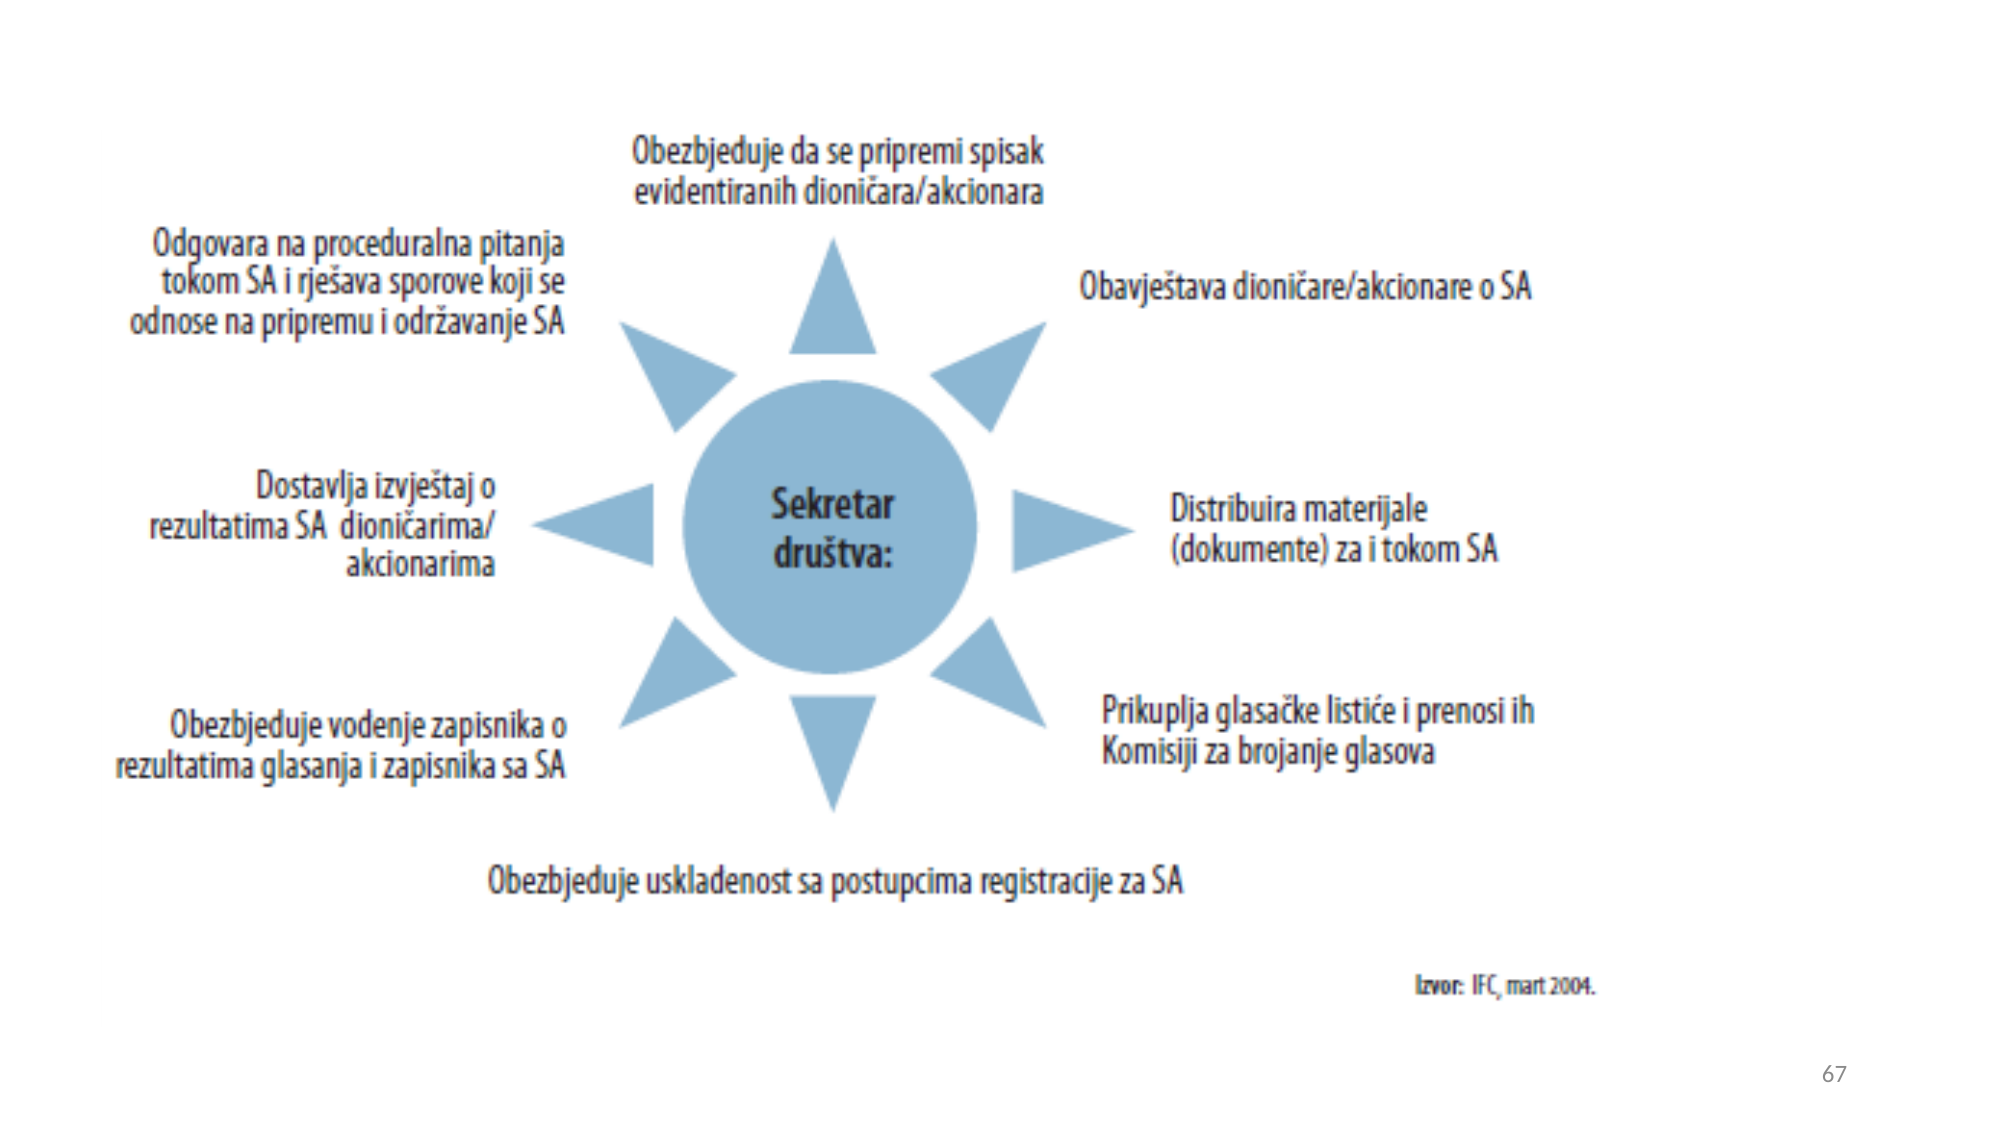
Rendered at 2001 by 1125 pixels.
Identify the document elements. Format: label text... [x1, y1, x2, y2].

slide_number 67 [1412, 1042, 1863, 1103]
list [100, 130, 1633, 1027]
